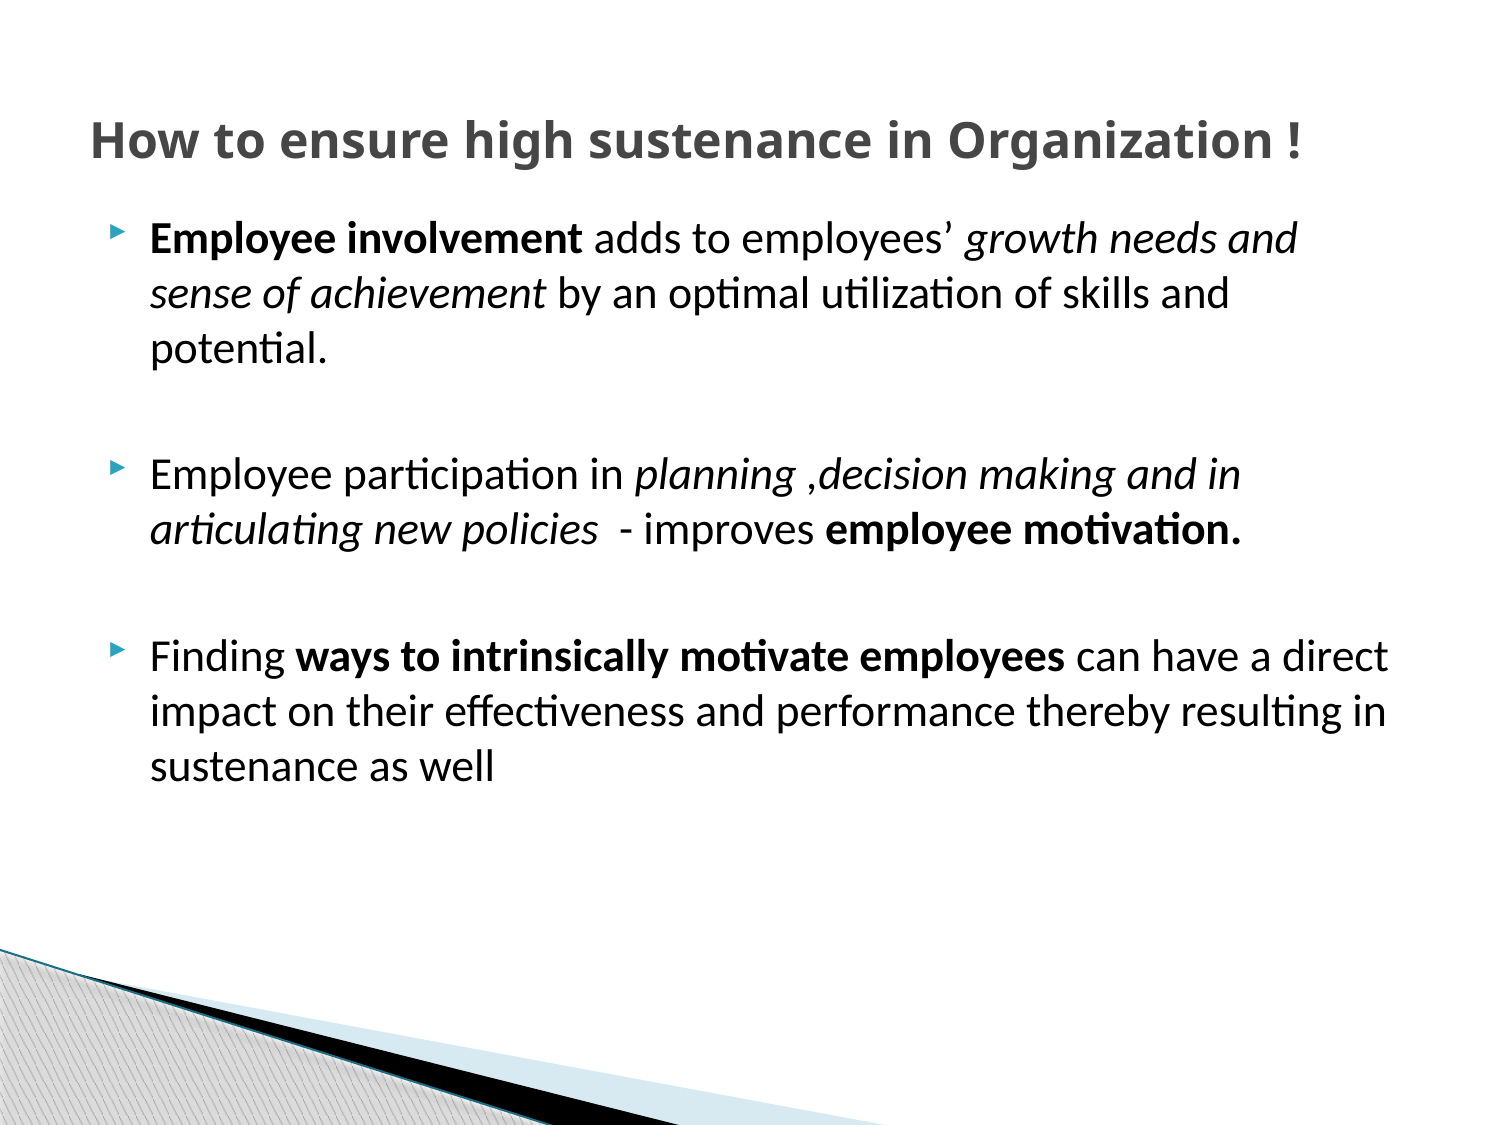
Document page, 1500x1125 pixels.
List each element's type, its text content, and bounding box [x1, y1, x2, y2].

list Employee involvement adds to employees’ growth needs and sense of achievement by an optimal utilization of skills and potential. Employee participation in planning ,decision making and in articulating new policies - improves employee motivation. Finding ways to intrinsically motivate employees can have a direct impact on their effectiveness and performance thereby resulting in sustenance as well [75, 200, 1425, 938]
title How to ensure high sustenance in Organization ! [75, 45, 1425, 200]
